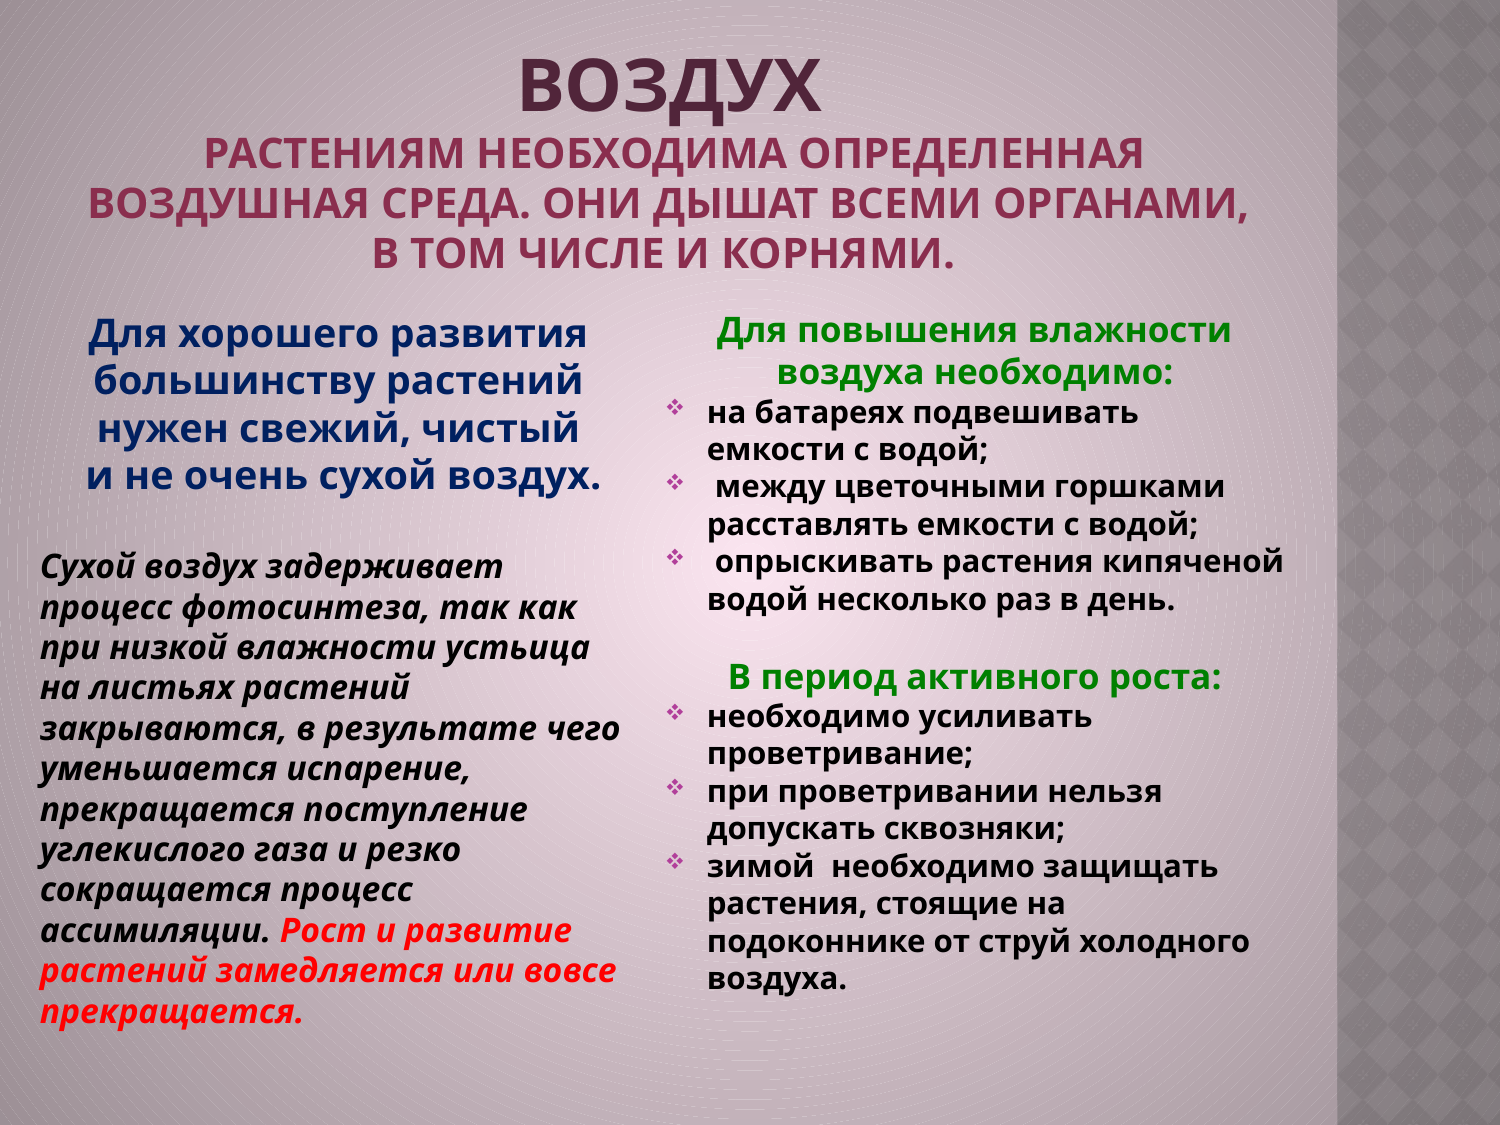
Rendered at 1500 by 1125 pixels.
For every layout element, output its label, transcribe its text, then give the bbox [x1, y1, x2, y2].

list Для хорошего развития большинству растений нужен свежий, чистый и не очень сухой воздух. Сухой воздух задерживает процесс фотосинтеза, так как при низкой влажности устьица на листьях растений закрываются, в результате чего уменьшается испарение, прекращается поступление углекислого газа и резко сокращается процесс ассимиляции. Рост и развитие растений замедляется или вовсе прекращается. [24, 299, 650, 1043]
list Для повышения влажности воздуха необходимо: на батареях подвешивать емкости с водой; между цветочными горшками расставлять емкости с водой; опрыскивать растения кипяченой водой несколько раз в день. В период активного роста: необходимо усиливать проветривание; при проветривании нельзя допускать сквозняки; зимой необходимо защищать растения, стоящие на подоконнике от струй холодного воздуха. [650, 299, 1300, 1043]
title ВОЗДУХ Растениям необходима определенная воздушная среда. Они дышат всеми органами, в том числе и корнями. [75, 37, 1263, 278]
